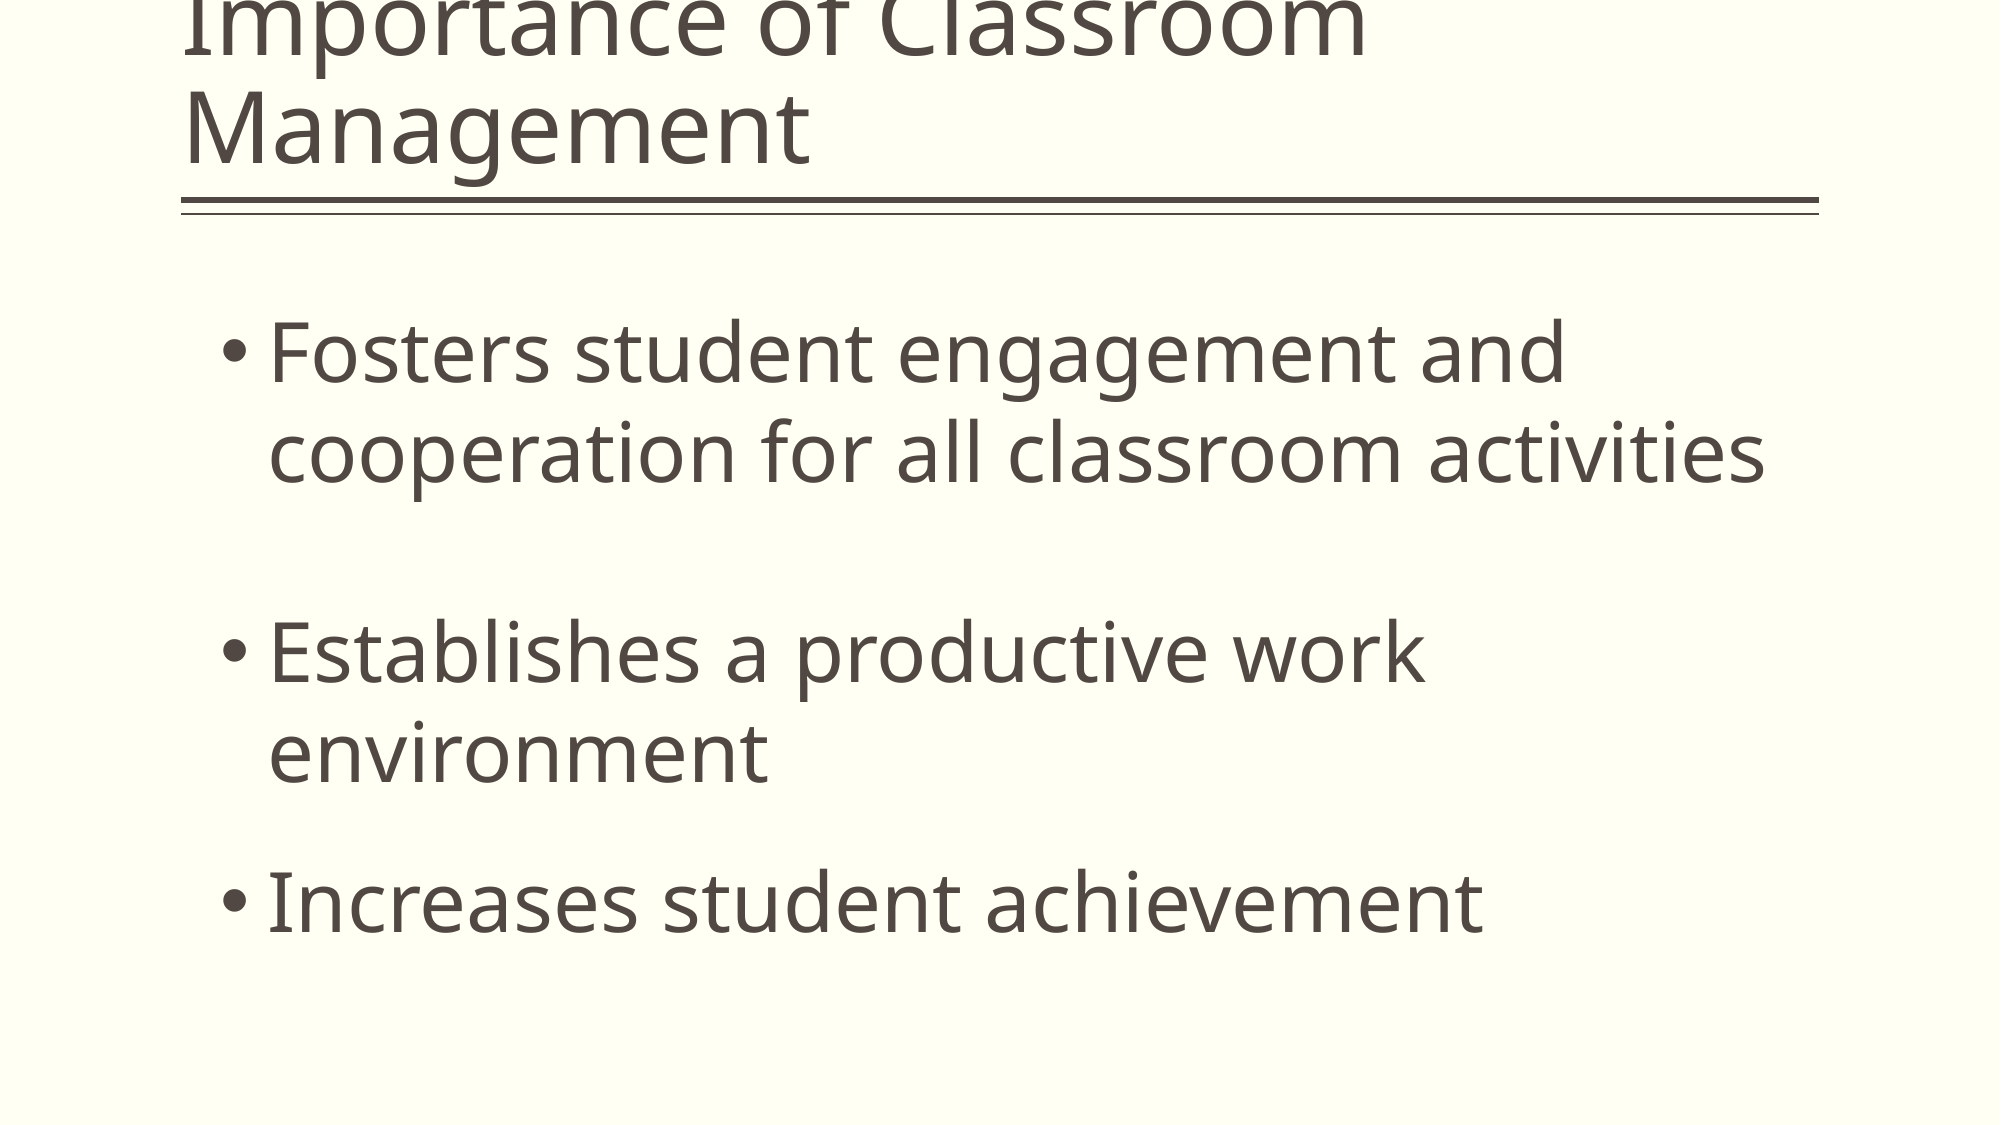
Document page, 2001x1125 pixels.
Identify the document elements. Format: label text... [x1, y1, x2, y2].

text_box Fosters student engagement and cooperation for all classroom activities Establishes a productive work environment Increases student achievement [205, 292, 1878, 957]
title Importance of Classroom Management [181, 12, 1973, 193]
